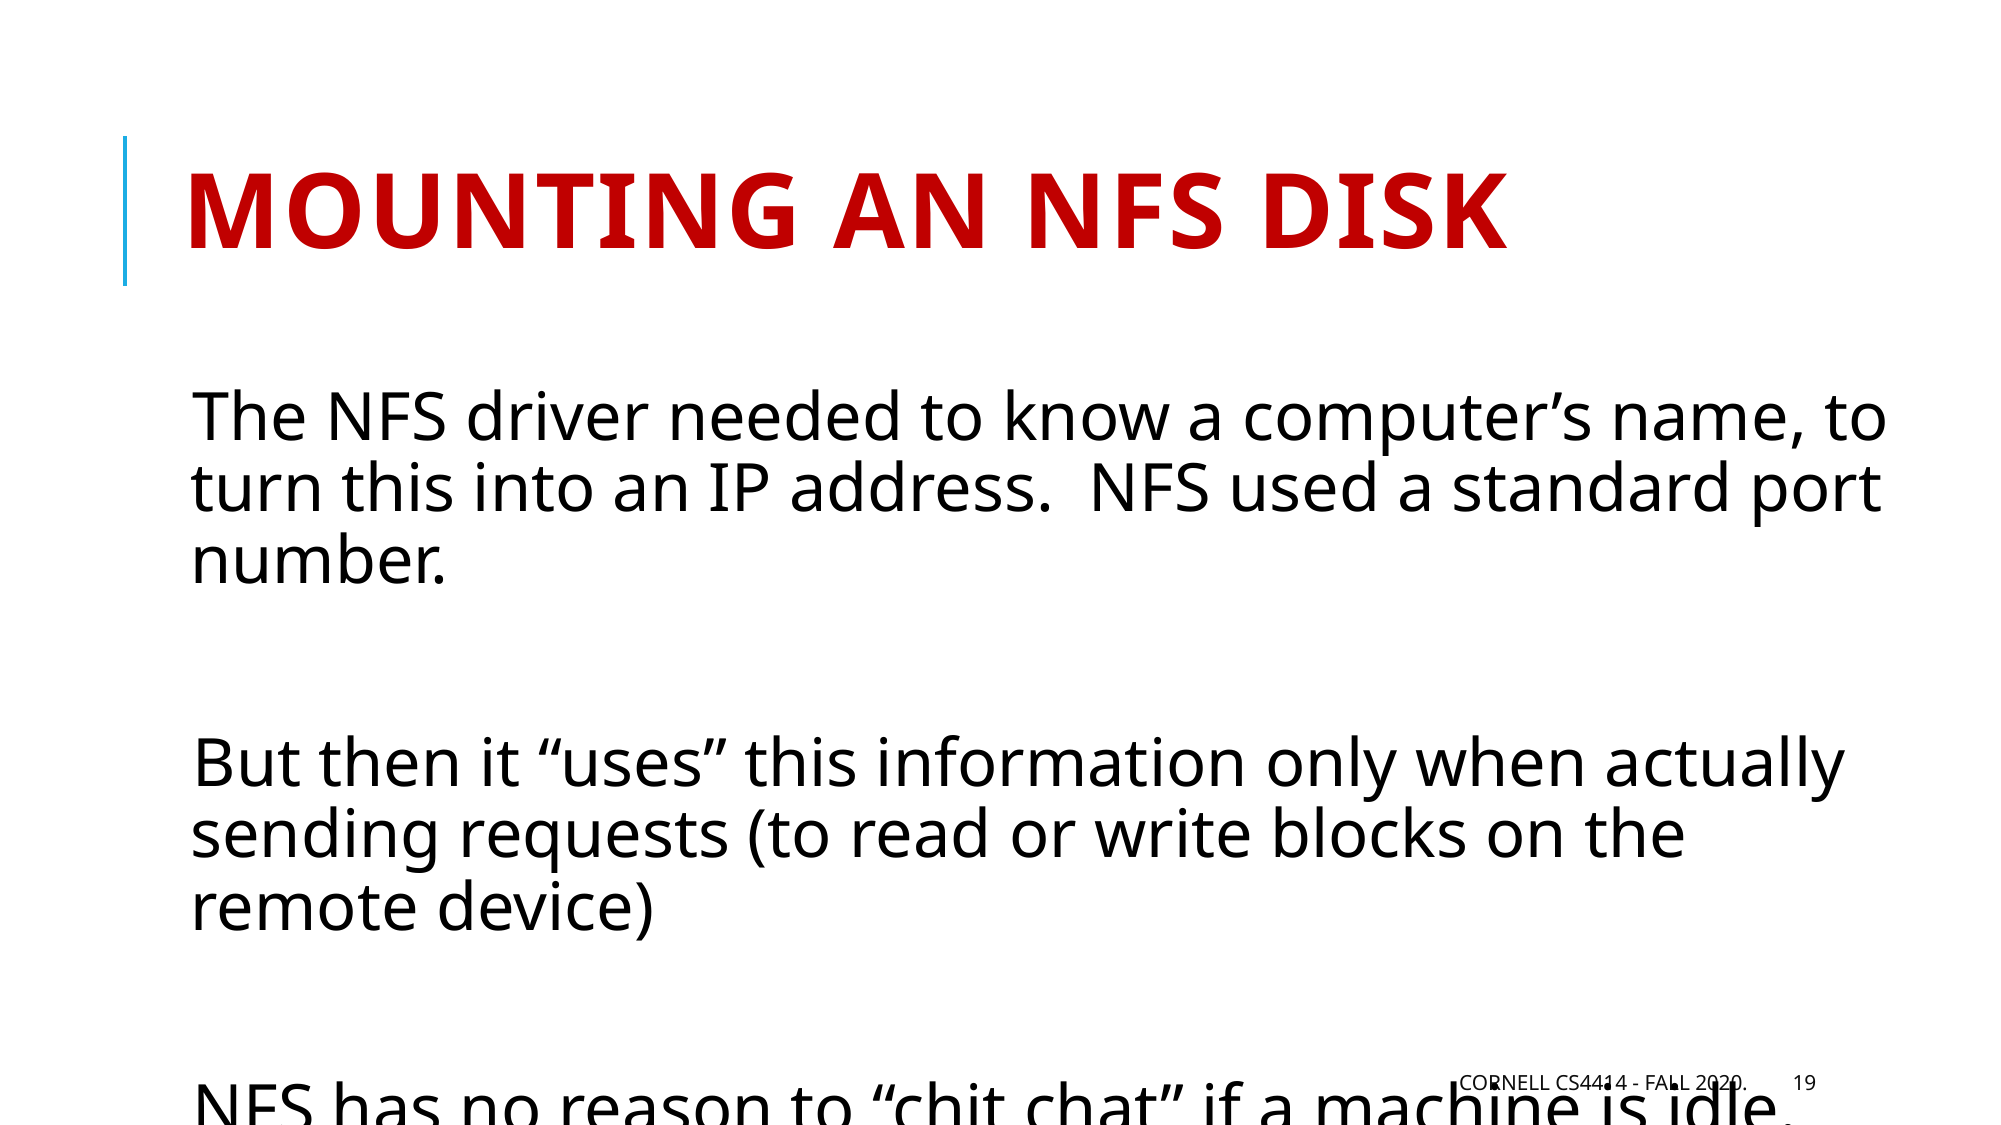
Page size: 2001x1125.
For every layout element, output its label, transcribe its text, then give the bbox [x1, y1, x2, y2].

title Mounting an NFS disk [168, 96, 1914, 342]
list The NFS driver needed to know a computer’s name, to turn this into an IP address. NFS used a standard port number. But then it “uses” this information only when actually sending requests (to read or write blocks on the remote device) NFS has no reason to “chit chat” if a machine is idle. [168, 375, 1914, 1035]
slide_number 19 [1777, 1061, 1938, 1107]
footer Cornell CS4414 - Fall 2020. [794, 1061, 1763, 1107]
